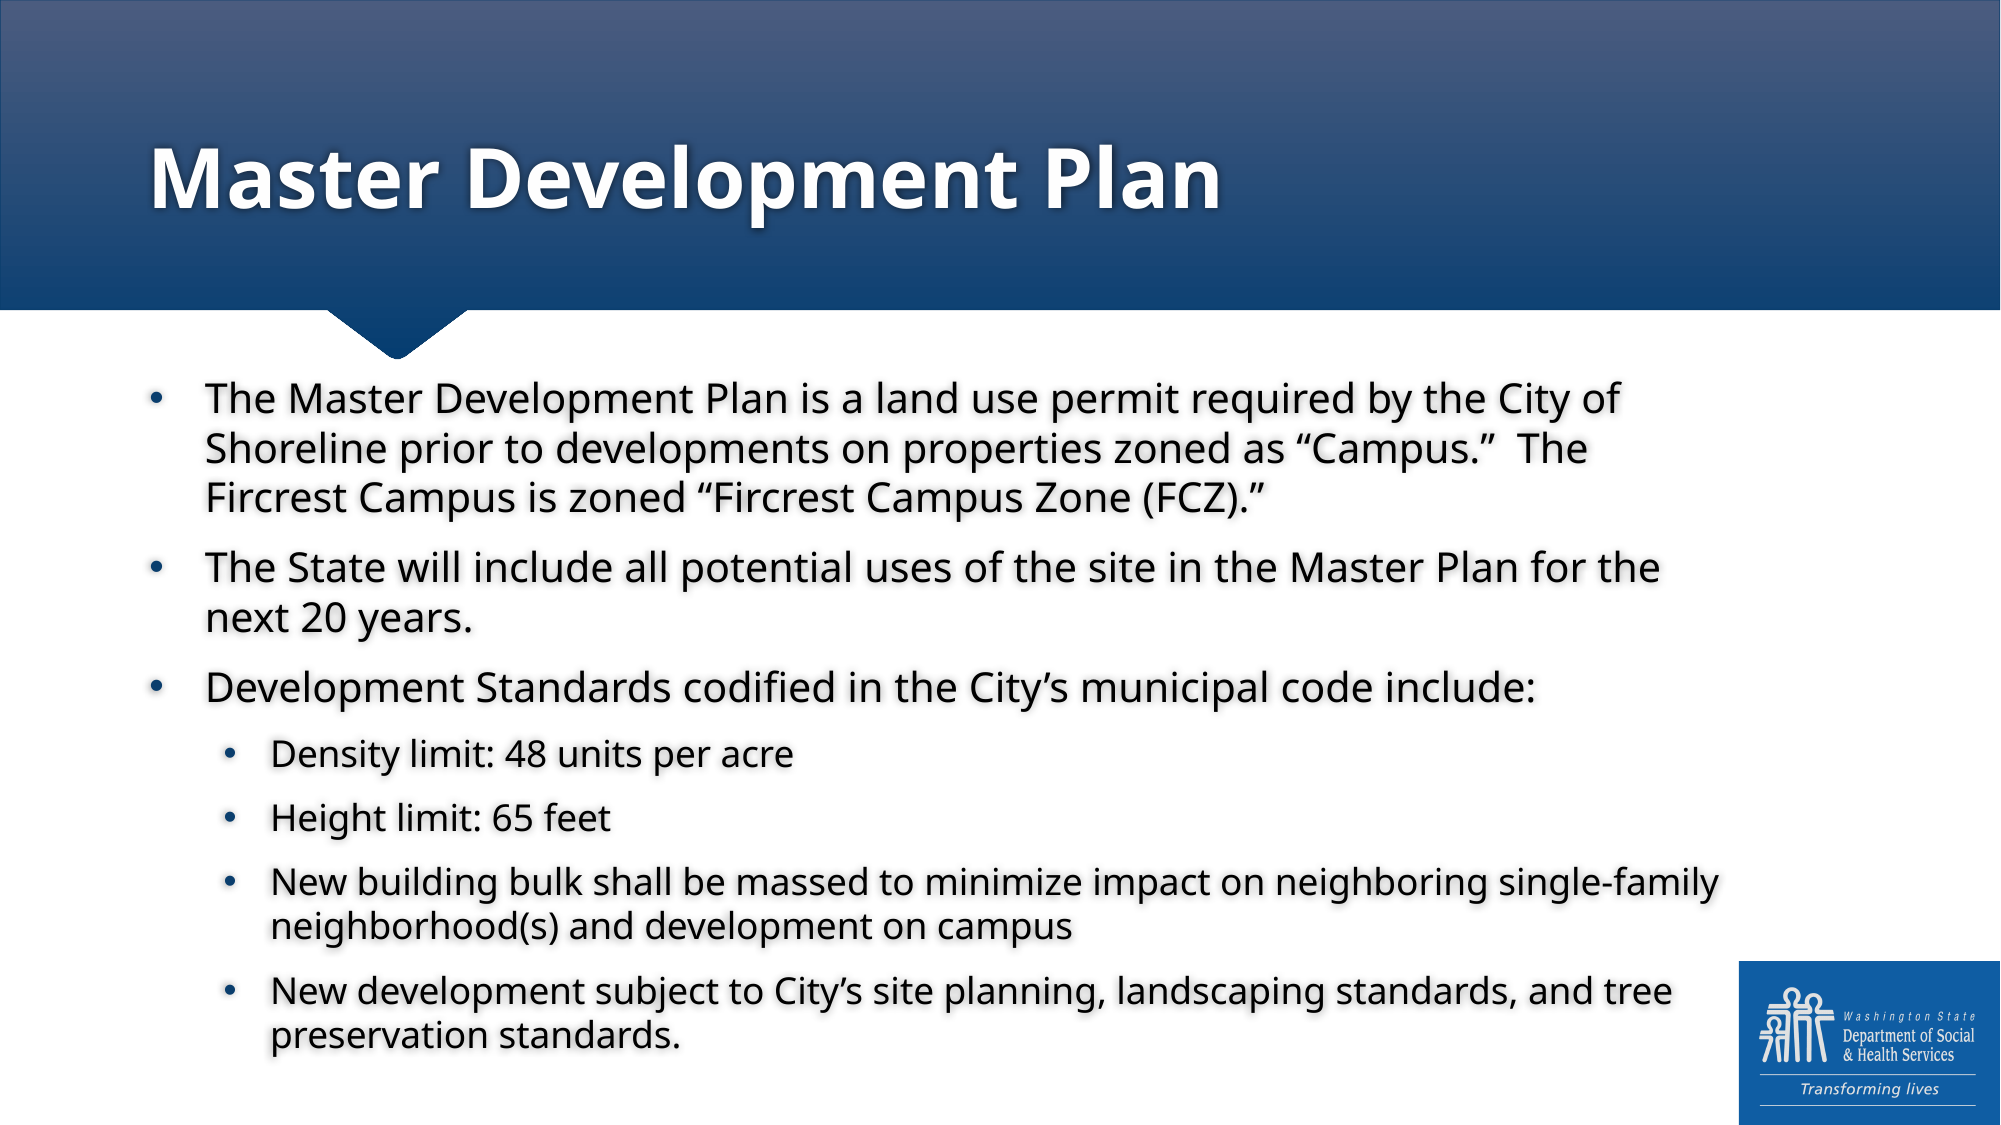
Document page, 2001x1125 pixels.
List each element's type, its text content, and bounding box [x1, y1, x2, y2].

title Master Development Plan [132, 73, 1868, 233]
text_box [1738, 960, 2000, 1125]
list The Master Development Plan is a land use permit required by the City of Shoreline prior to developments on properties zoned as “Campus.” The Fircrest Campus is zoned “Fircrest Campus Zone (FCZ).” The State will include all potential uses of the site in the Master Plan for the next 20 years. Development Standards codified in the City’s municipal code include: Density limit: 48 units per acre Height limit: 65 feet New building bulk shall be massed to minimize impact on neighboring single-family neighborhood(s) and development on campus New development subject to City’s site planning, landscaping standards, and tree preservation standards. [134, 364, 1756, 1064]
picture [1755, 979, 1979, 1108]
